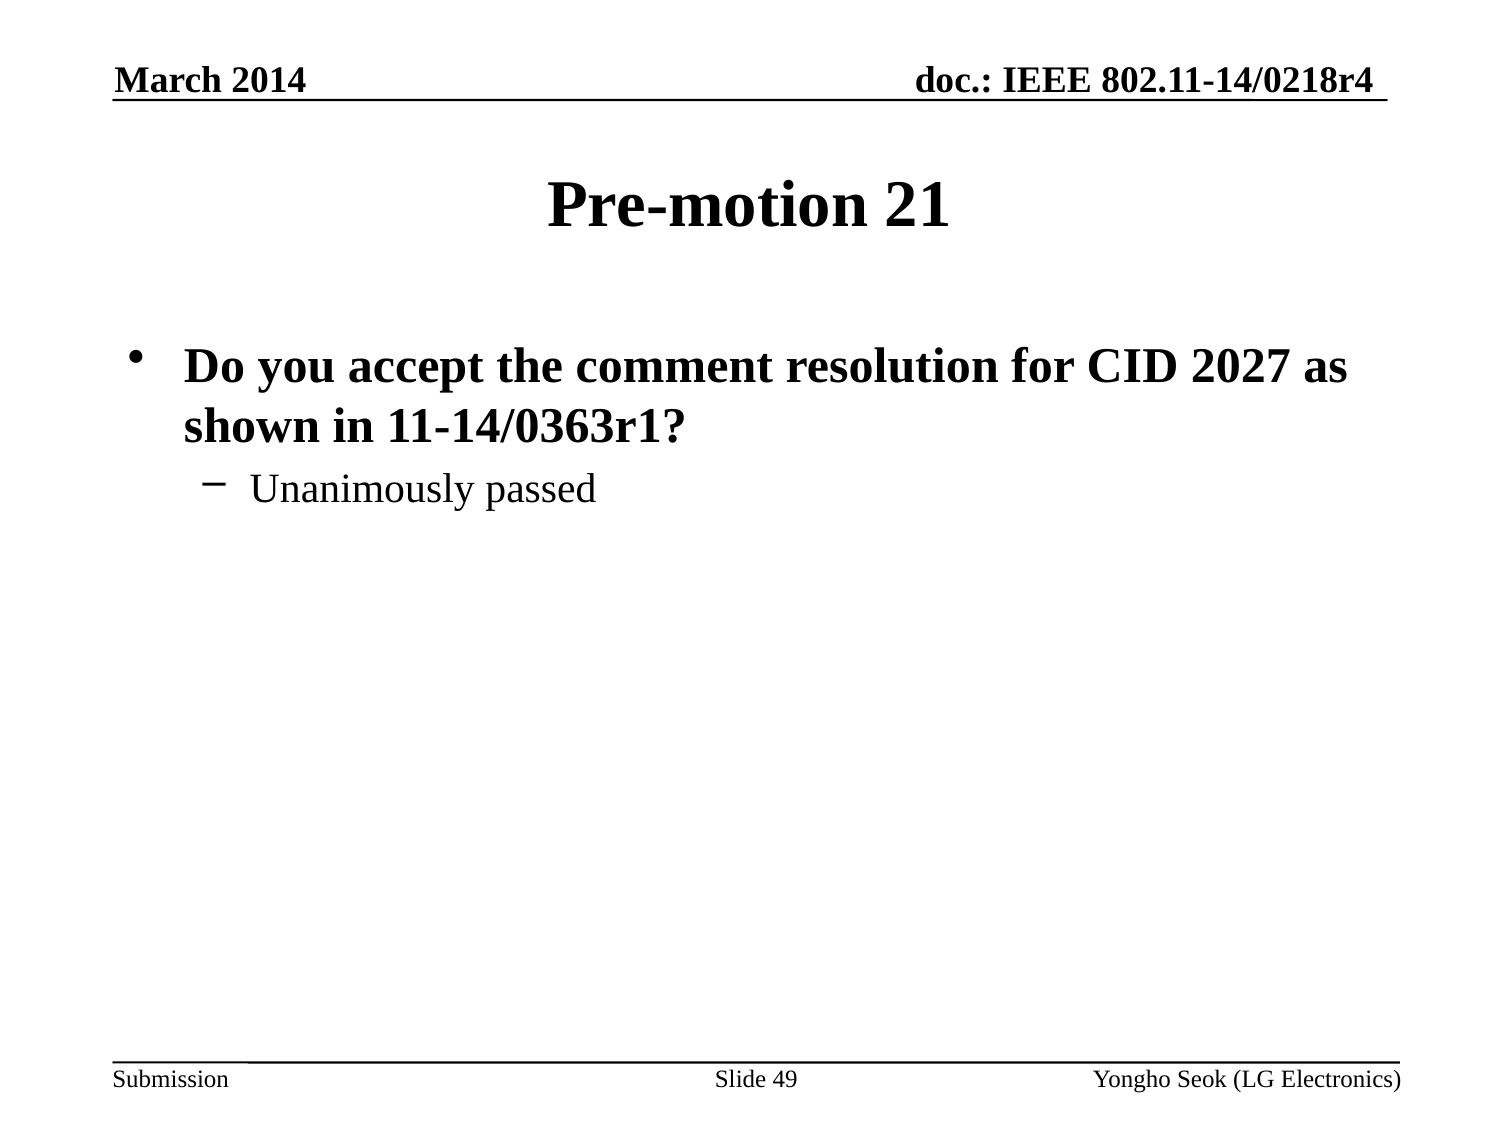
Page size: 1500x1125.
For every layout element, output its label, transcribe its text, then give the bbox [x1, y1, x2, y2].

slide_number Slide 49 [712, 1061, 800, 1093]
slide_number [114, 54, 309, 101]
list Do you accept the comment resolution for CID 2027 as shown in 11-14/0363r1? Unanimously passed [112, 324, 1388, 1001]
footer Yongho Seok (LG Electronics) [1088, 1061, 1402, 1093]
title Pre-motion 21 [112, 112, 1388, 288]
